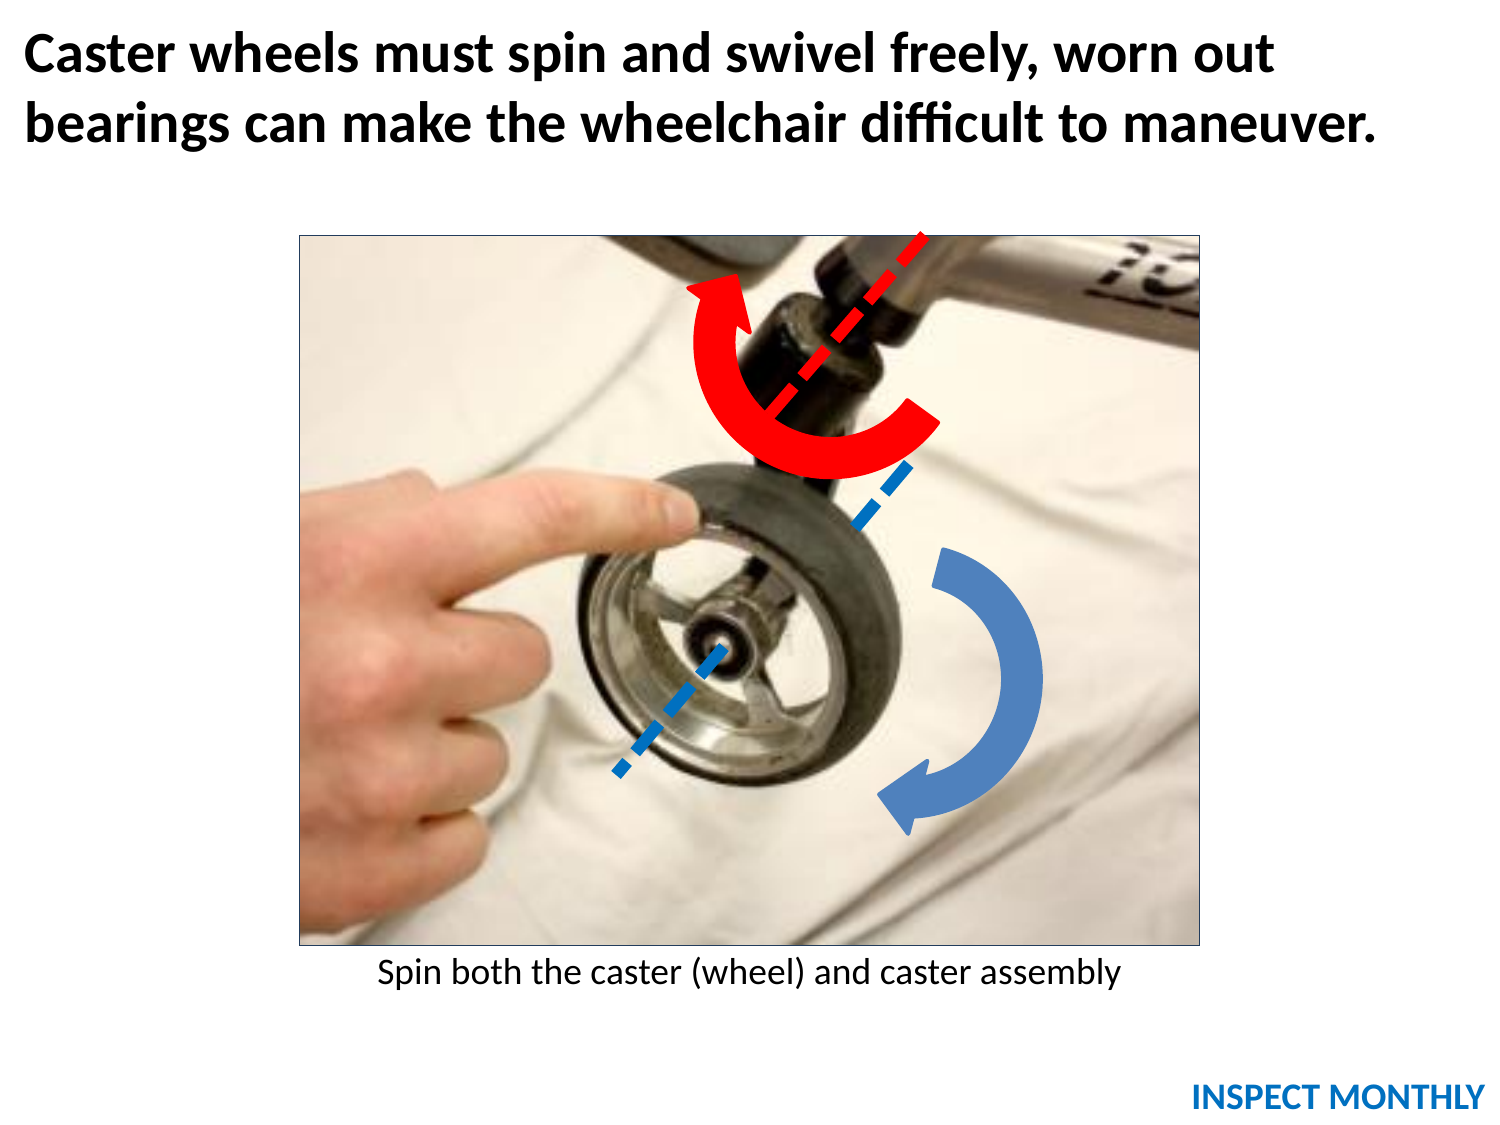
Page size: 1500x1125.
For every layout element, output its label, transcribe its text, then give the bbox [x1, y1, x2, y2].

text_box Caster wheels must spin and swivel freely, worn out bearings can make the wheelchair difficult to maneuver. [10, 6, 1411, 162]
text_box Spin both the caster (wheel) and caster assembly [299, 952, 1200, 1000]
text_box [854, 463, 909, 529]
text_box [299, 191, 1201, 946]
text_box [615, 646, 725, 776]
text_box INSPECT MONTHLY [1176, 1064, 1500, 1125]
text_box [749, 234, 926, 438]
